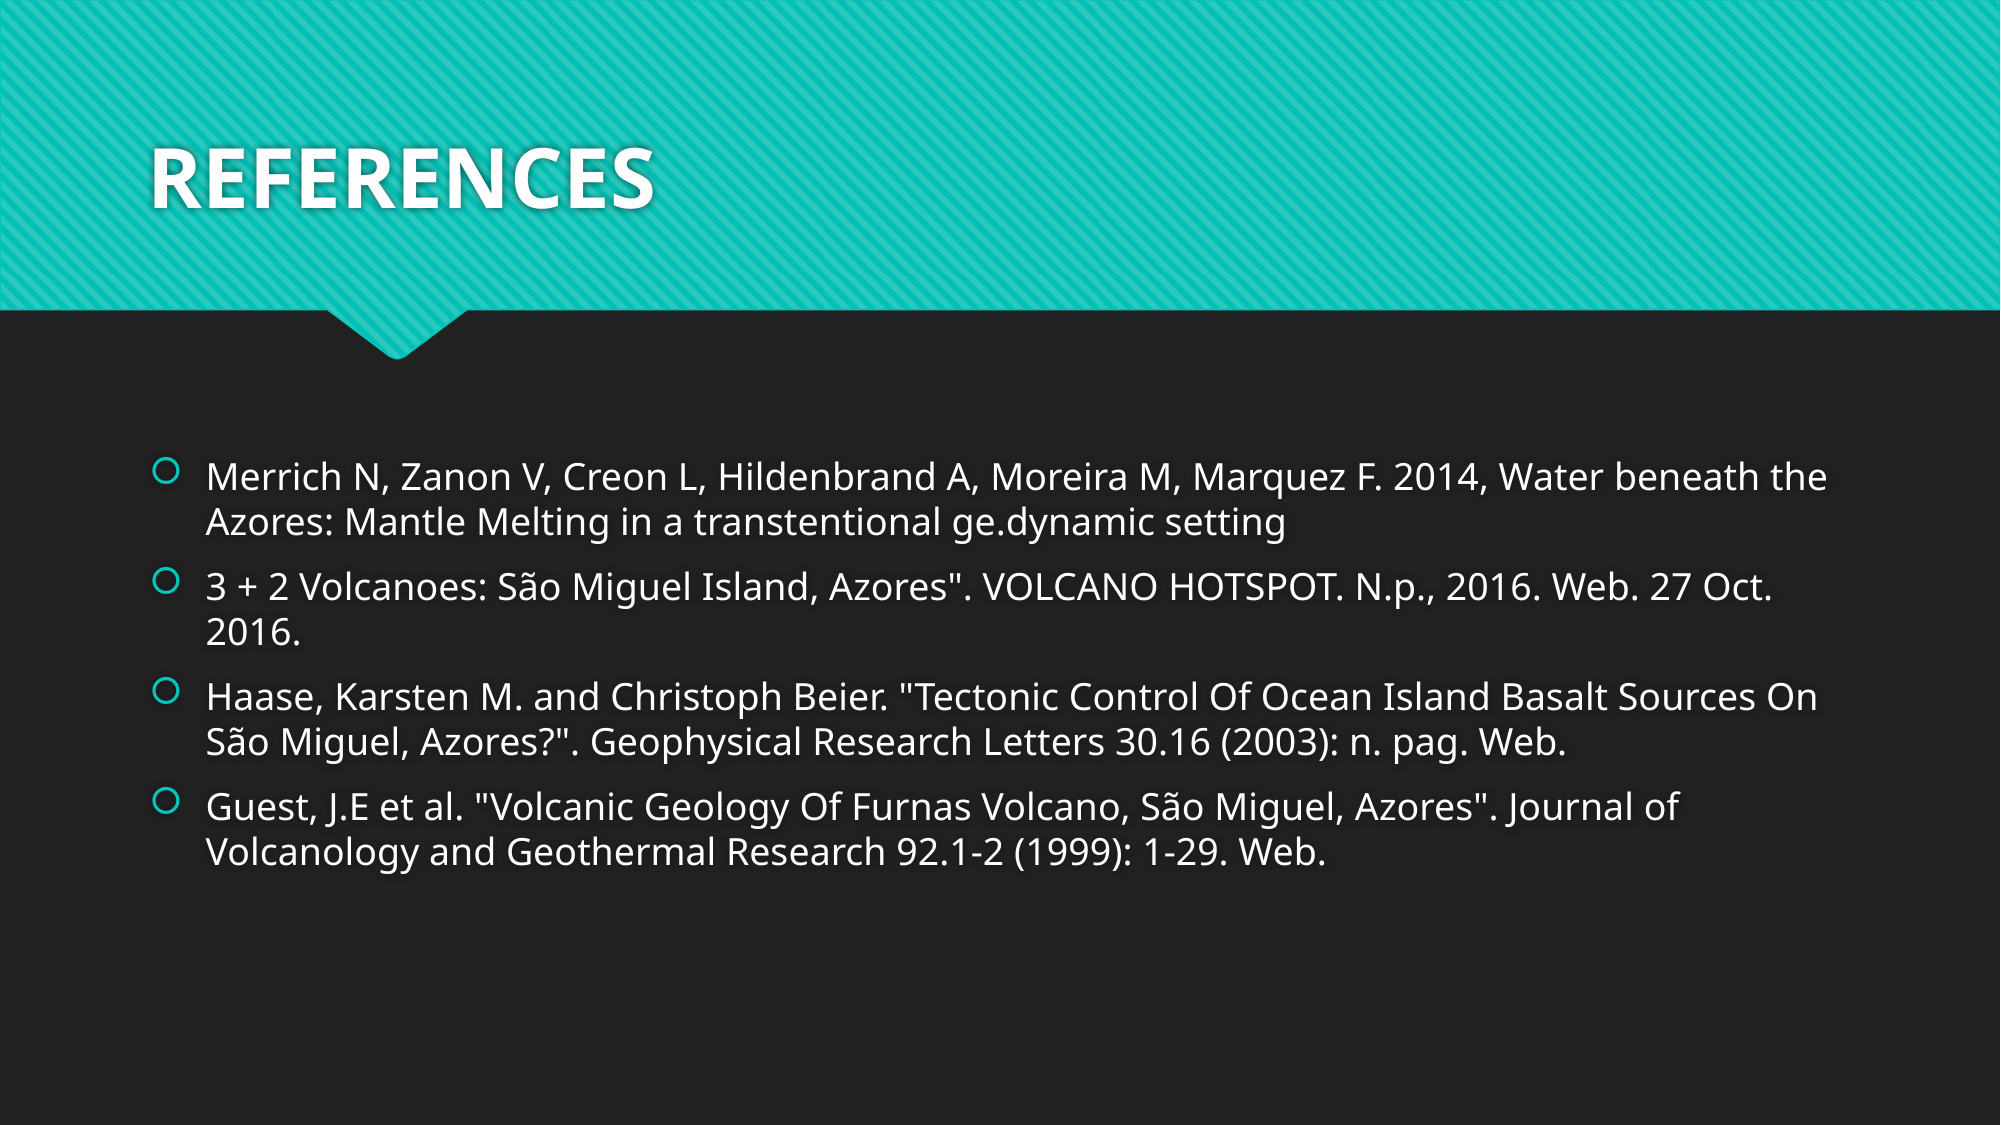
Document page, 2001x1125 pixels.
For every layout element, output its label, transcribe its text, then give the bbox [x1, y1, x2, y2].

title REFERENCES [132, 73, 1868, 233]
list Merrich N, Zanon V, Creon L, Hildenbrand A, Moreira M, Marquez F. 2014, Water beneath the Azores: Mantle Melting in a transtentional ge.dynamic setting 3 + 2 Volcanoes: São Miguel Island, Azores". VOLCANO HOTSPOT. N.p., 2016. Web. 27 Oct. 2016. Haase, Karsten M. and Christoph Beier. "Tectonic Control Of Ocean Island Basalt Sources On São Miguel, Azores?". Geophysical Research Letters 30.16 (2003): n. pag. Web. Guest, J.E et al. "Volcanic Geology Of Furnas Volcano, São Miguel, Azores". Journal of Volcanology and Geothermal Research 92.1-2 (1999): 1-29. Web. [134, 364, 1866, 962]
